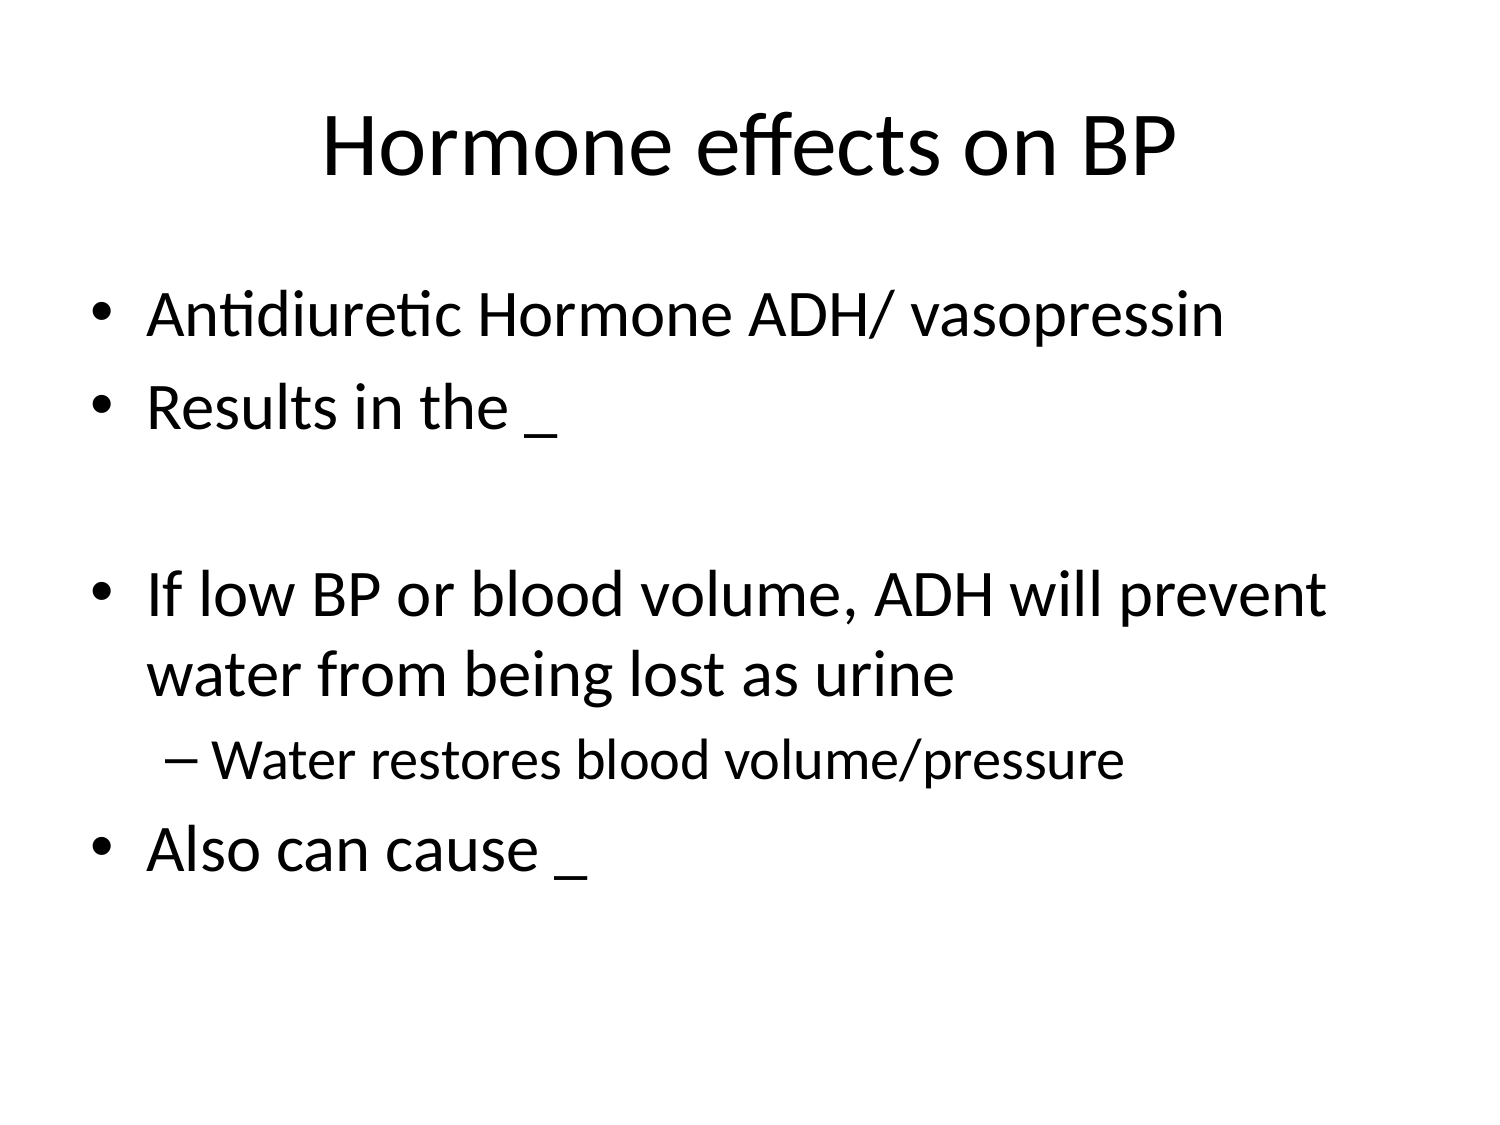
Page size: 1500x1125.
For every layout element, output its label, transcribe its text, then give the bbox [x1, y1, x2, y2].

title Hormone effects on BP [75, 45, 1425, 233]
list Antidiuretic Hormone ADH/ vasopressin Results in the _ If low BP or blood volume, ADH will prevent water from being lost as urine Water restores blood volume/pressure Also can cause _ [75, 262, 1425, 1005]
